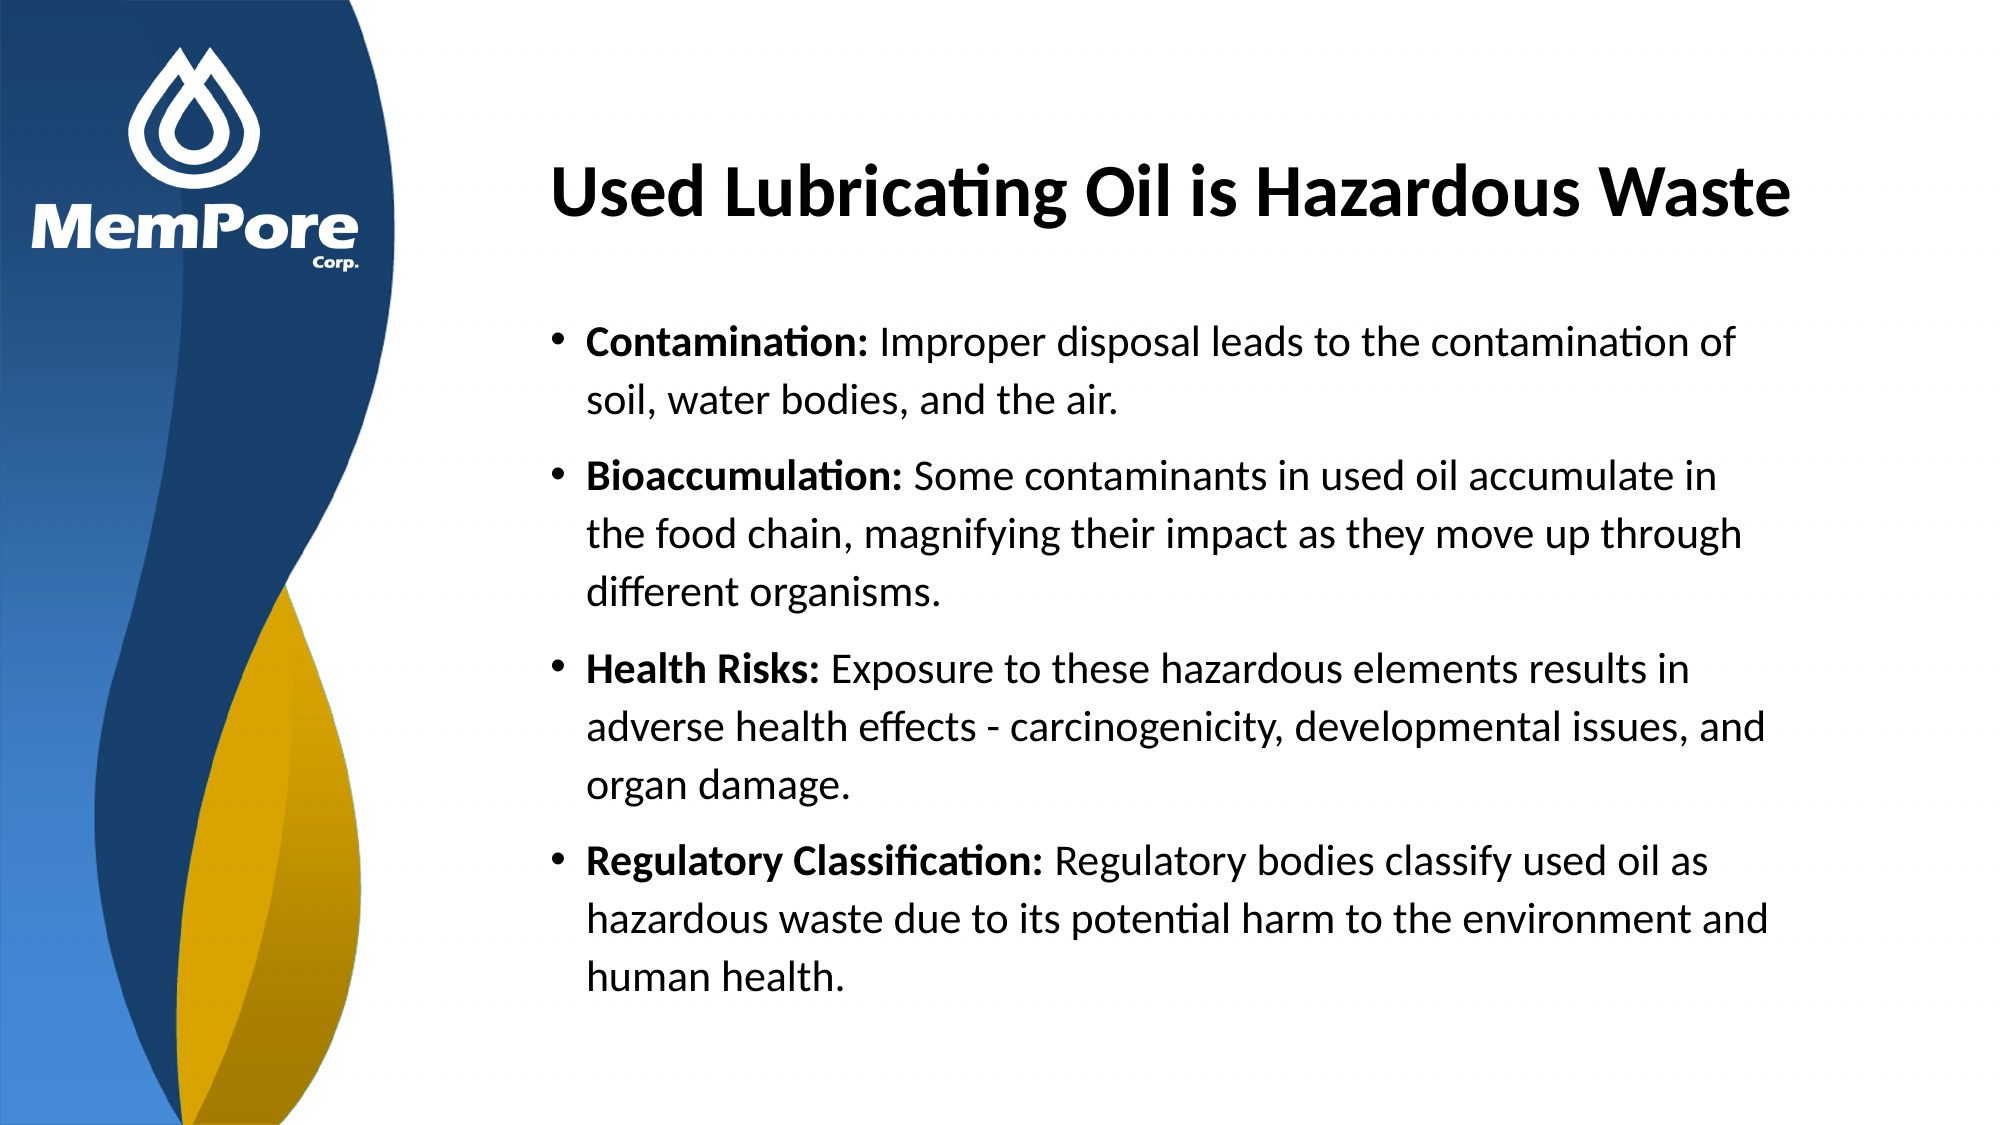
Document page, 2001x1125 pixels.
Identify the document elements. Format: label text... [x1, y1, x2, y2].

title Used Lubricating Oil is Hazardous Waste [535, 83, 1840, 301]
list Contamination: Improper disposal leads to the contamination of soil, water bodies, and the air. Bioaccumulation: Some contaminants in used oil accumulate in the food chain, magnifying their impact as they move up through different organisms. Health Risks: Exposure to these hazardous elements results in adverse health effects - carcinogenicity, developmental issues, and organ damage. Regulatory Classification: Regulatory bodies classify used oil as hazardous waste due to its potential harm to the environment and human health. [535, 299, 1800, 1014]
picture [0, 0, 2001, 1125]
